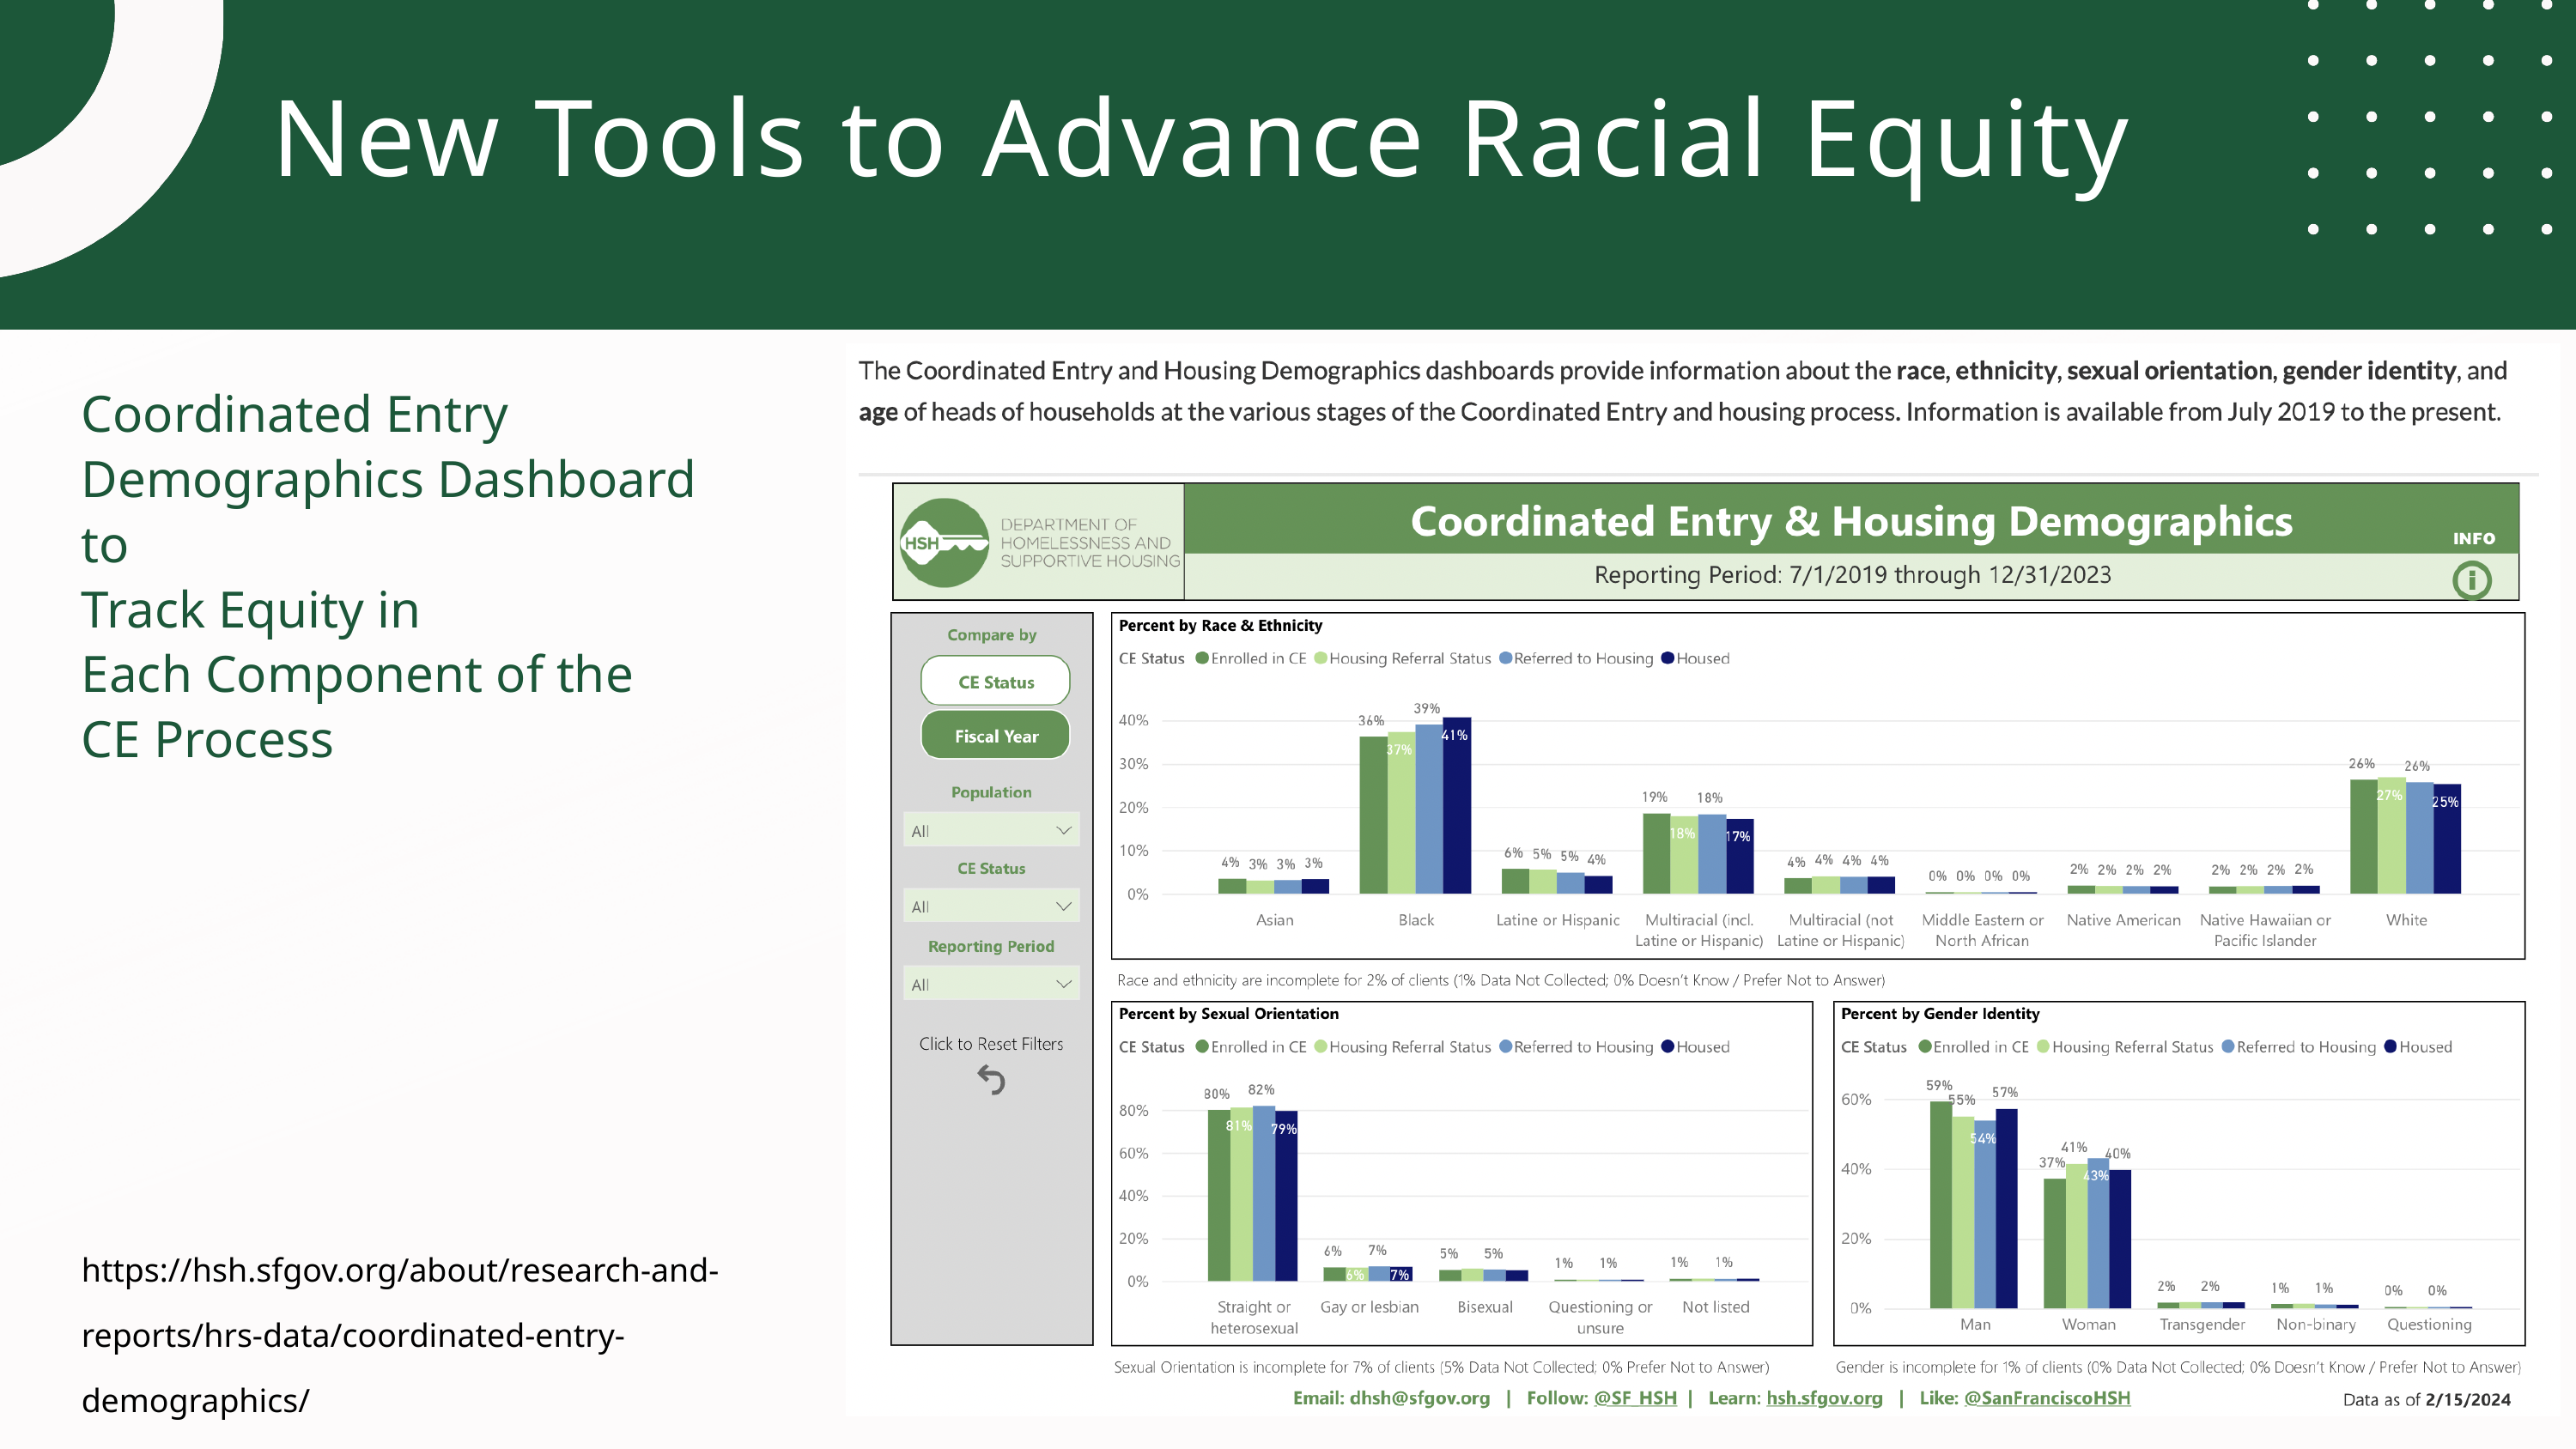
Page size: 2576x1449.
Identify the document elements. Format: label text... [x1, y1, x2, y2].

text_box [0, 340, 2576, 1449]
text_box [0, 0, 2576, 330]
text_box Coordinated Entry Demographics Dashboard to Track Equity in Each Component of the CE Process https://hsh.sfgov.org/about/research-and-reports/hrs-data/coordinated-entry-demographics/ [81, 377, 830, 1419]
picture [845, 343, 2561, 1416]
